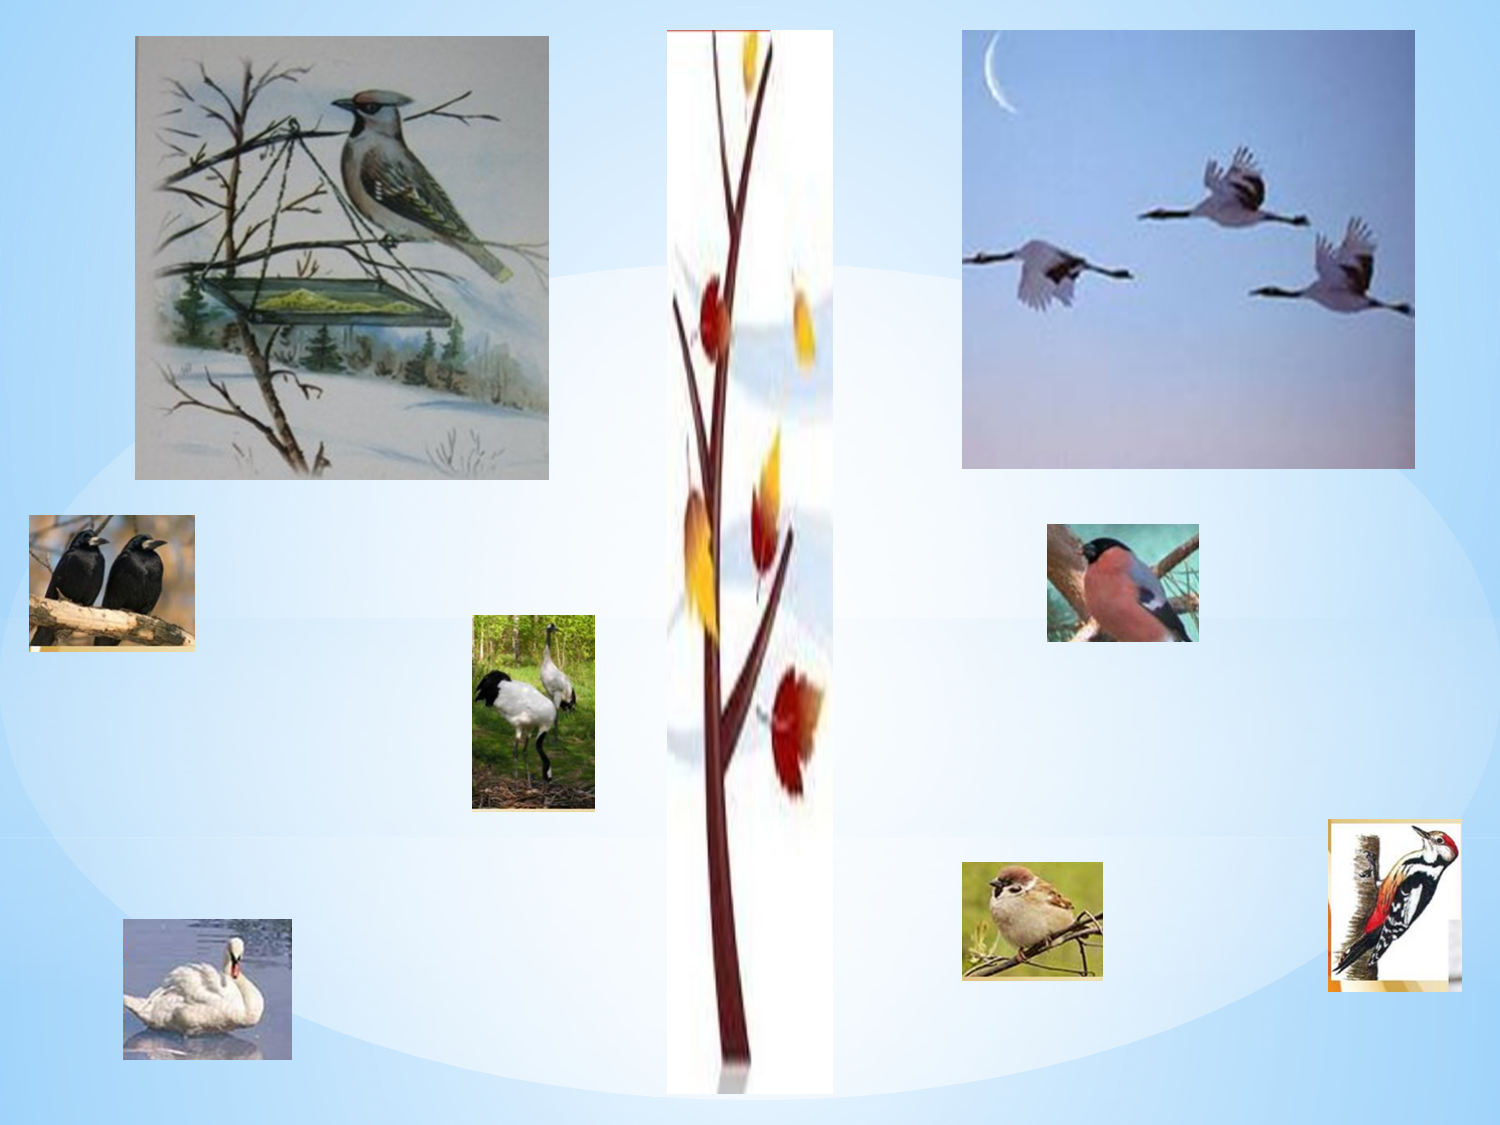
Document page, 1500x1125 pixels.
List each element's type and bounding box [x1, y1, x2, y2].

picture [962, 862, 1103, 981]
picture [1328, 819, 1463, 993]
picture [29, 514, 195, 652]
picture [666, 30, 833, 1095]
picture [471, 614, 595, 812]
picture [1046, 524, 1199, 642]
picture [122, 918, 292, 1060]
picture [962, 30, 1415, 470]
picture [135, 36, 549, 480]
